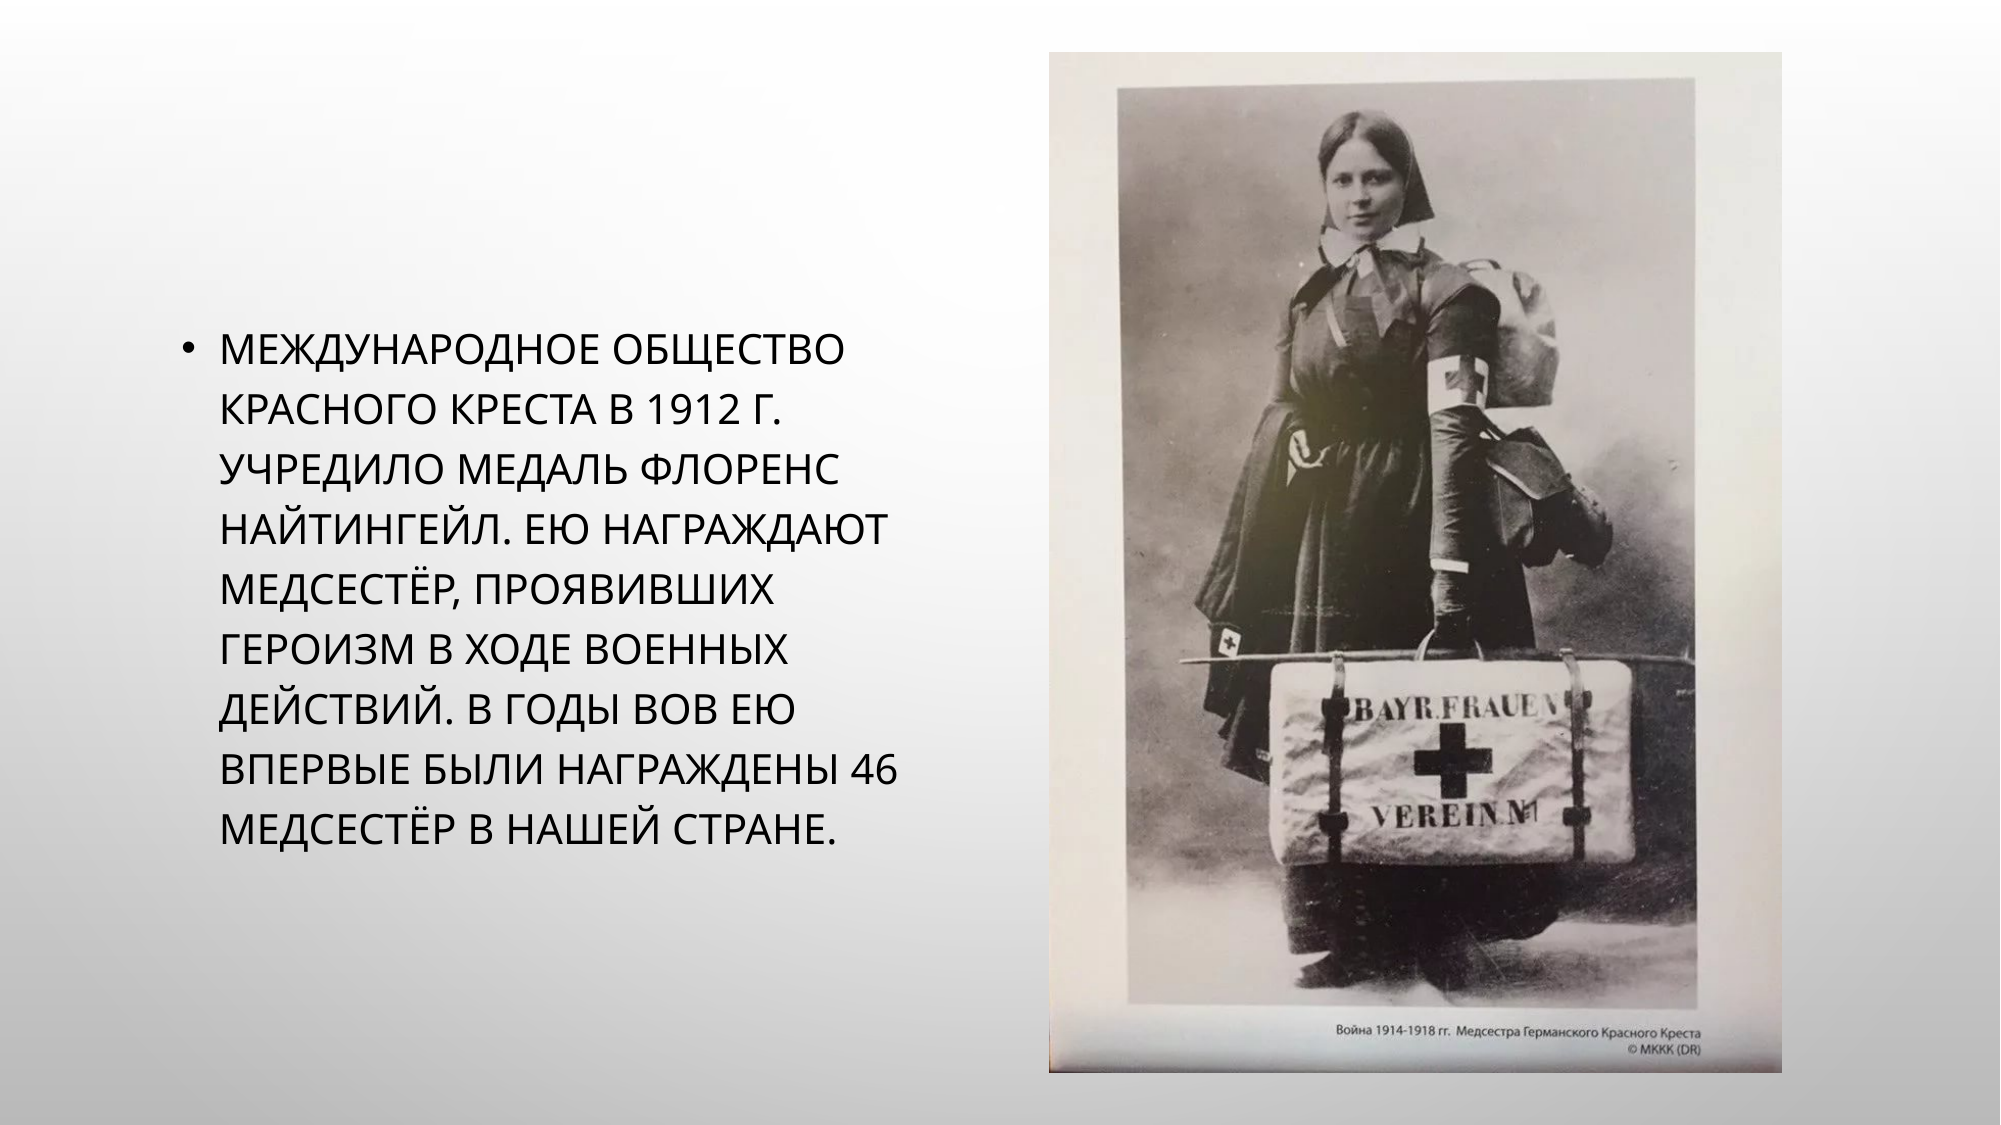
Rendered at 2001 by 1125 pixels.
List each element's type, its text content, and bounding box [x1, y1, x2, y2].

picture [0, 0, 2000, 1125]
list Международное Общество Красного креста в 1912 г. учредило медаль Флоренс Найтингейл. Ею награждают медсестёр, проявивших героизм в ходе военных действий. В годы ВОВ ею впервые были награждены 46 медсестёр в нашей стране. [166, 304, 927, 867]
